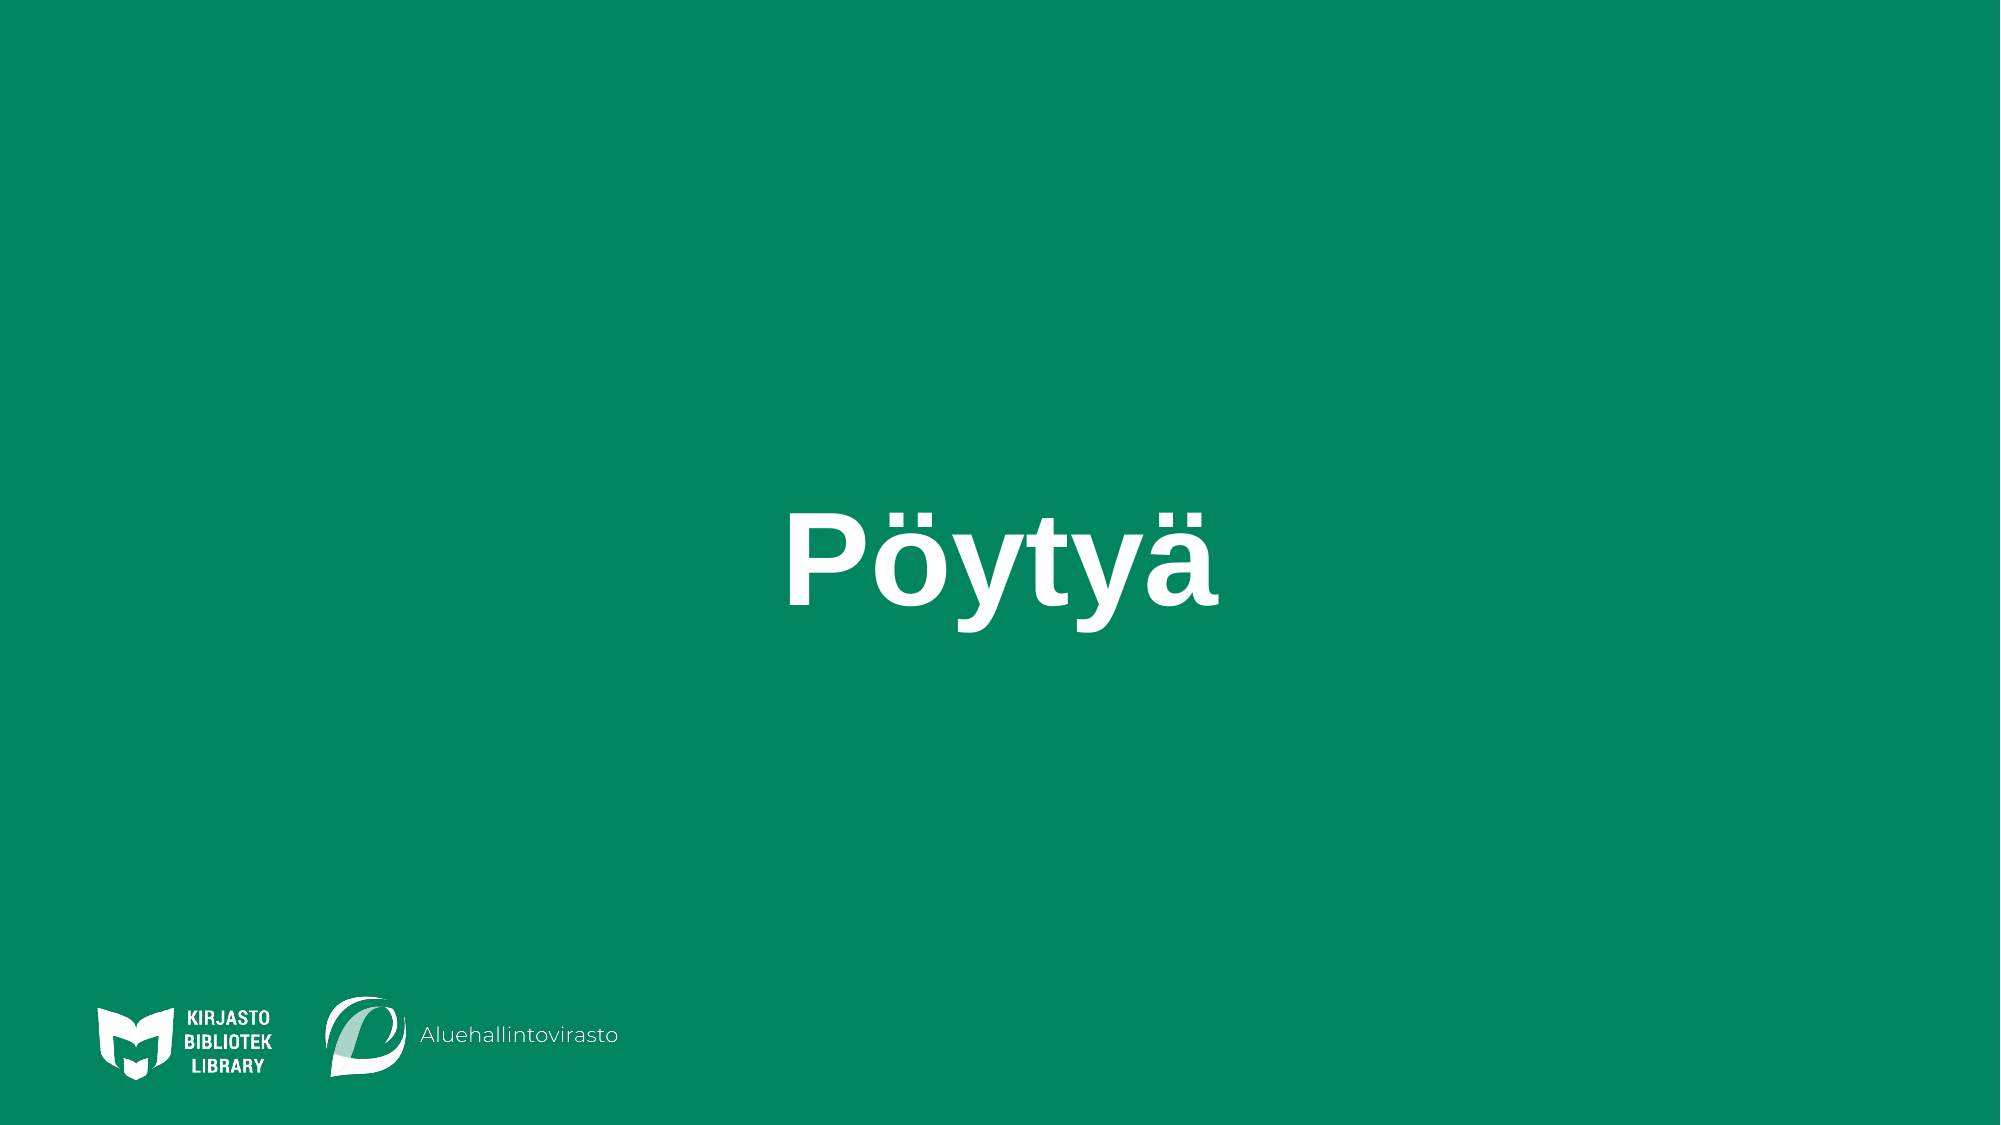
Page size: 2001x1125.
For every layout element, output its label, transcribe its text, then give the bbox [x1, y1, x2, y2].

picture [79, 993, 290, 1093]
title Pöytyä [144, 196, 1856, 929]
picture [321, 993, 620, 1080]
